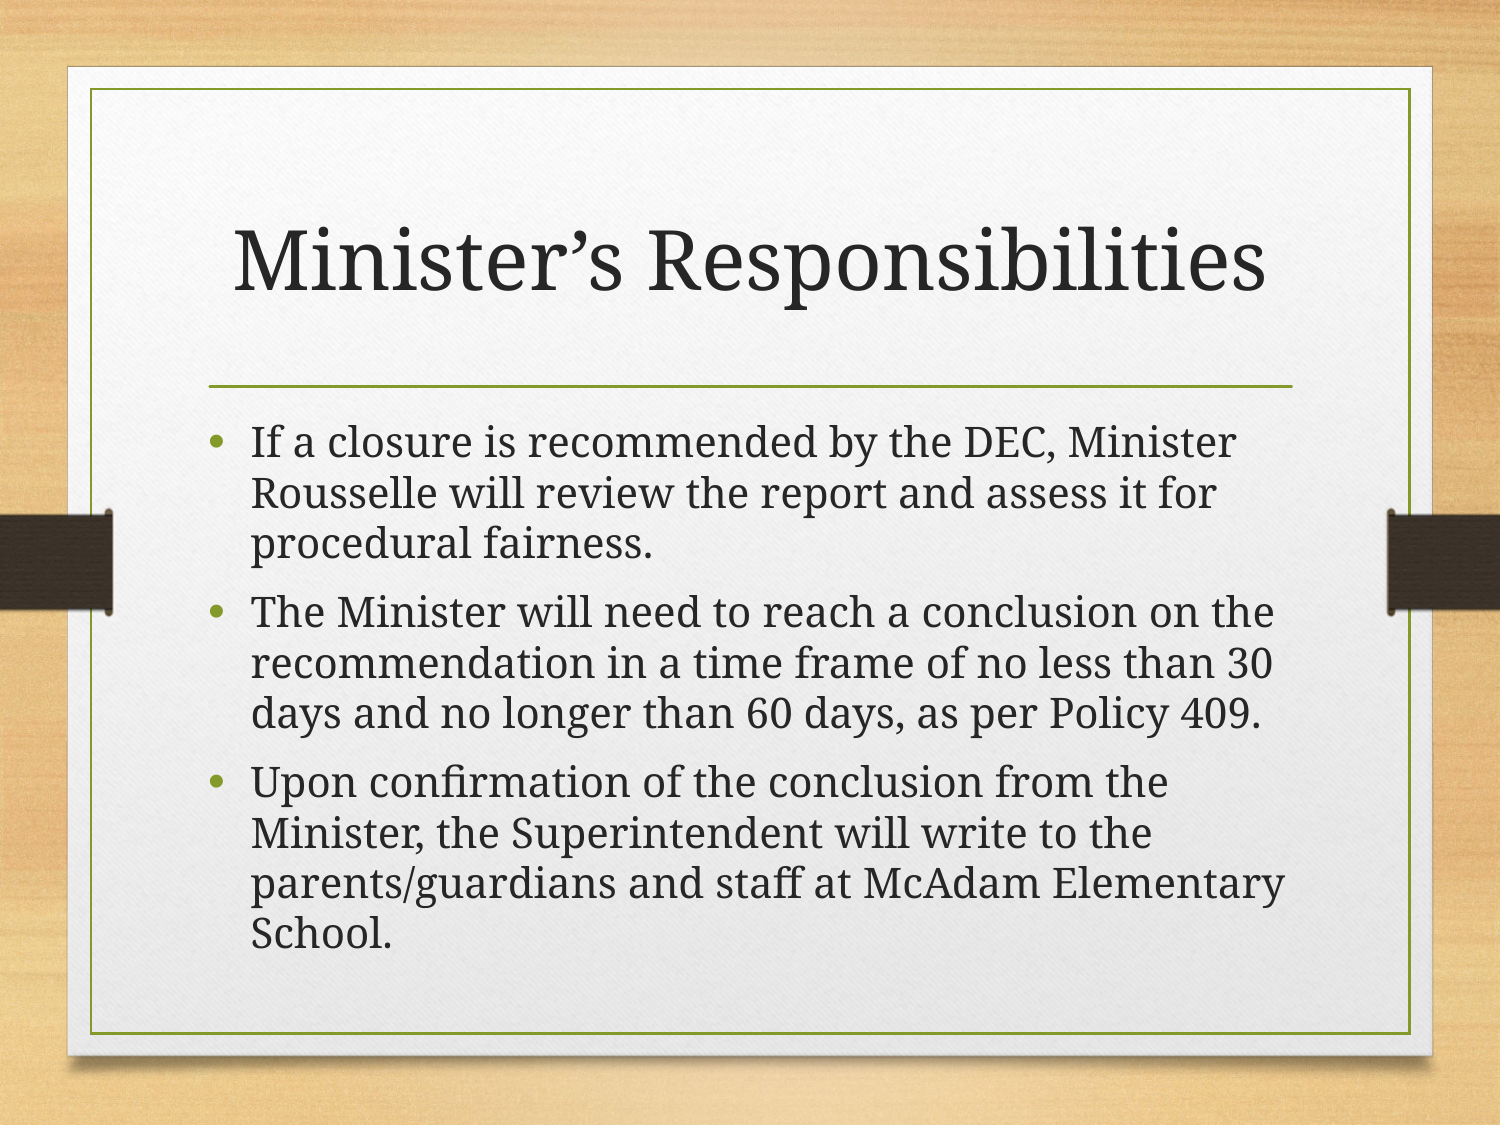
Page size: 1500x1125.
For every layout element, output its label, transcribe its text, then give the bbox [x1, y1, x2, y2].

title Minister’s Responsibilities [193, 150, 1309, 365]
list If a closure is recommended by the DEC, Minister Rousselle will review the report and assess it for procedural fairness. The Minister will need to reach a conclusion on the recommendation in a time frame of no less than 30 days and no longer than 60 days, as per Policy 409. Upon confirmation of the conclusion from the Minister, the Superintendent will write to the parents/guardians and staff at McAdam Elementary School. [193, 408, 1309, 974]
picture [0, 0, 1500, 1125]
